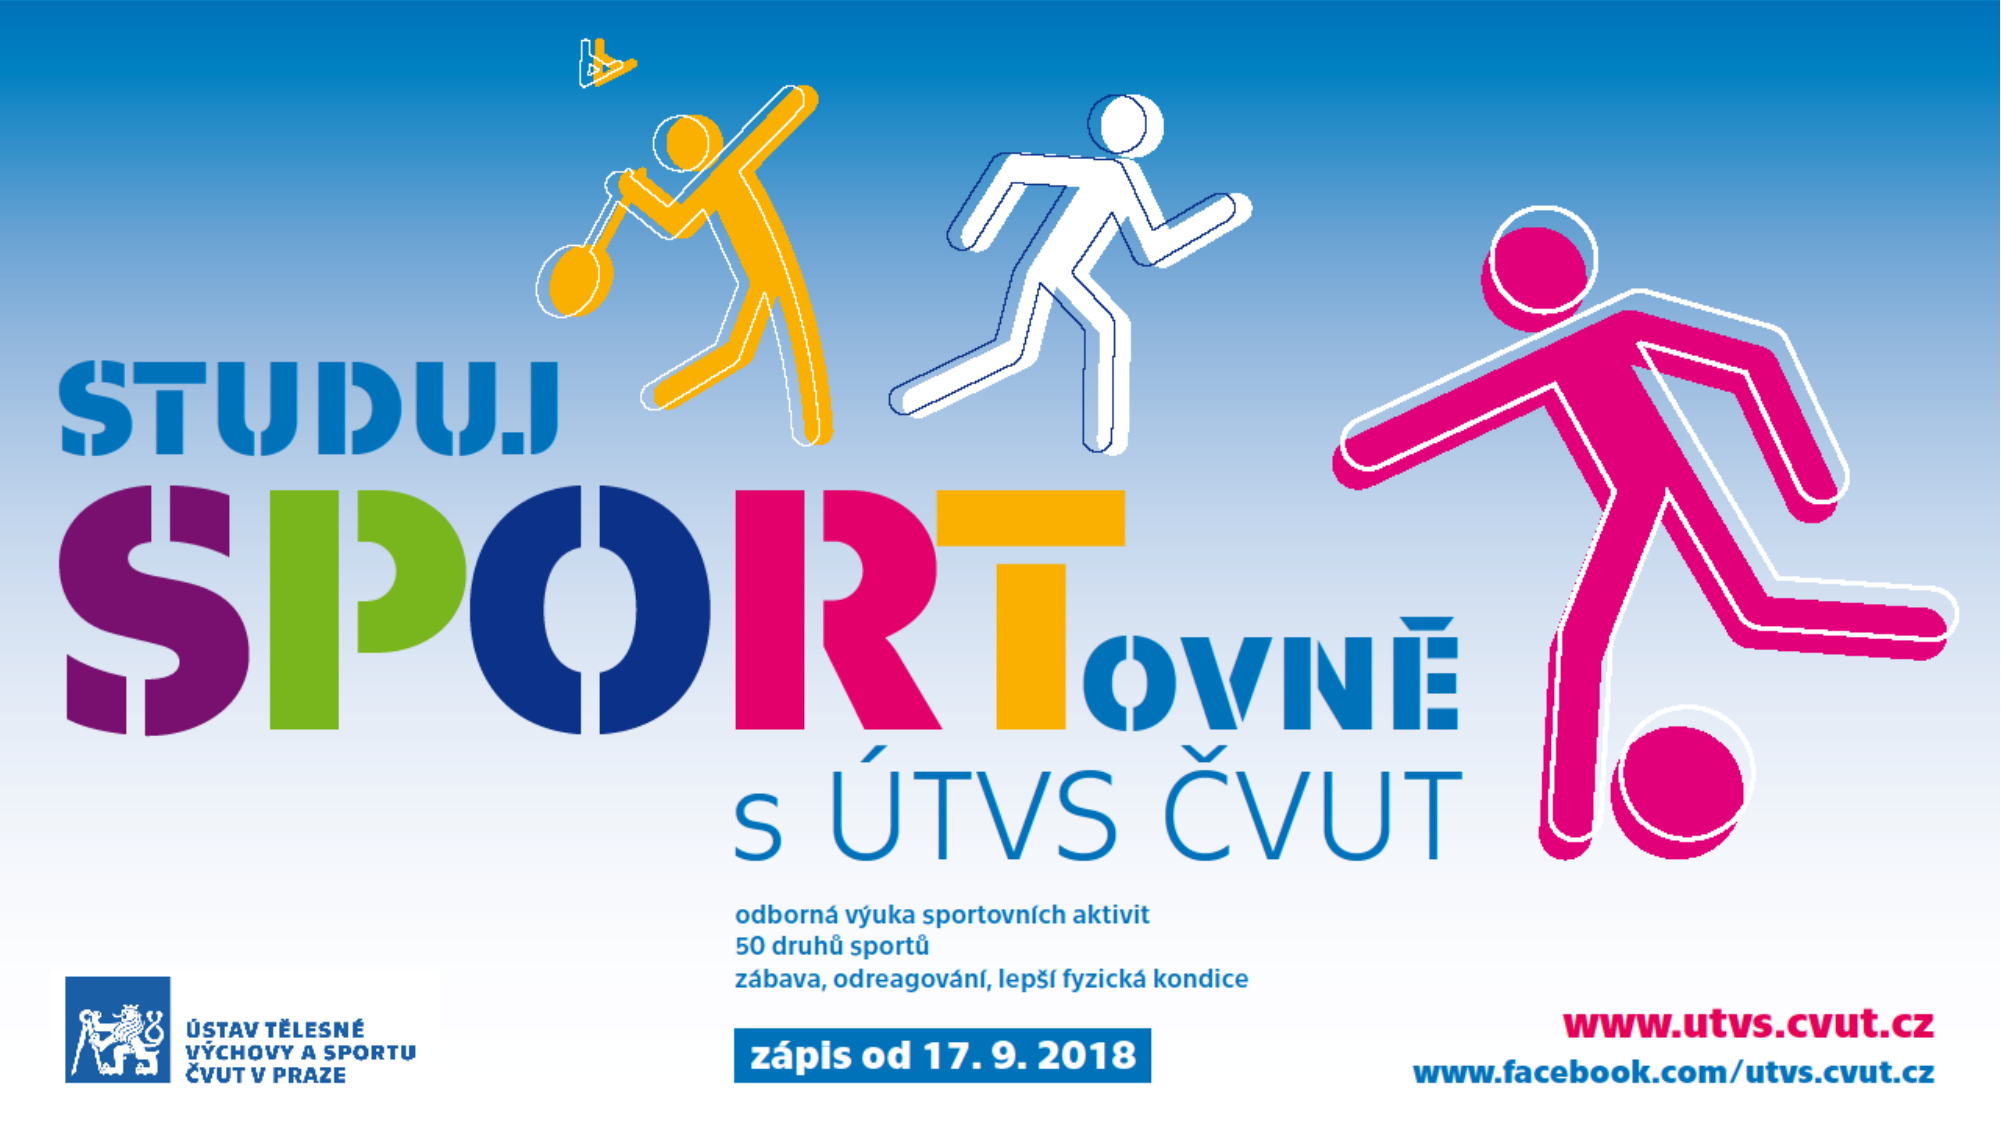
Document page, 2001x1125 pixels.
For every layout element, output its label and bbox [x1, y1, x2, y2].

text_box [0, 1, 2000, 1125]
